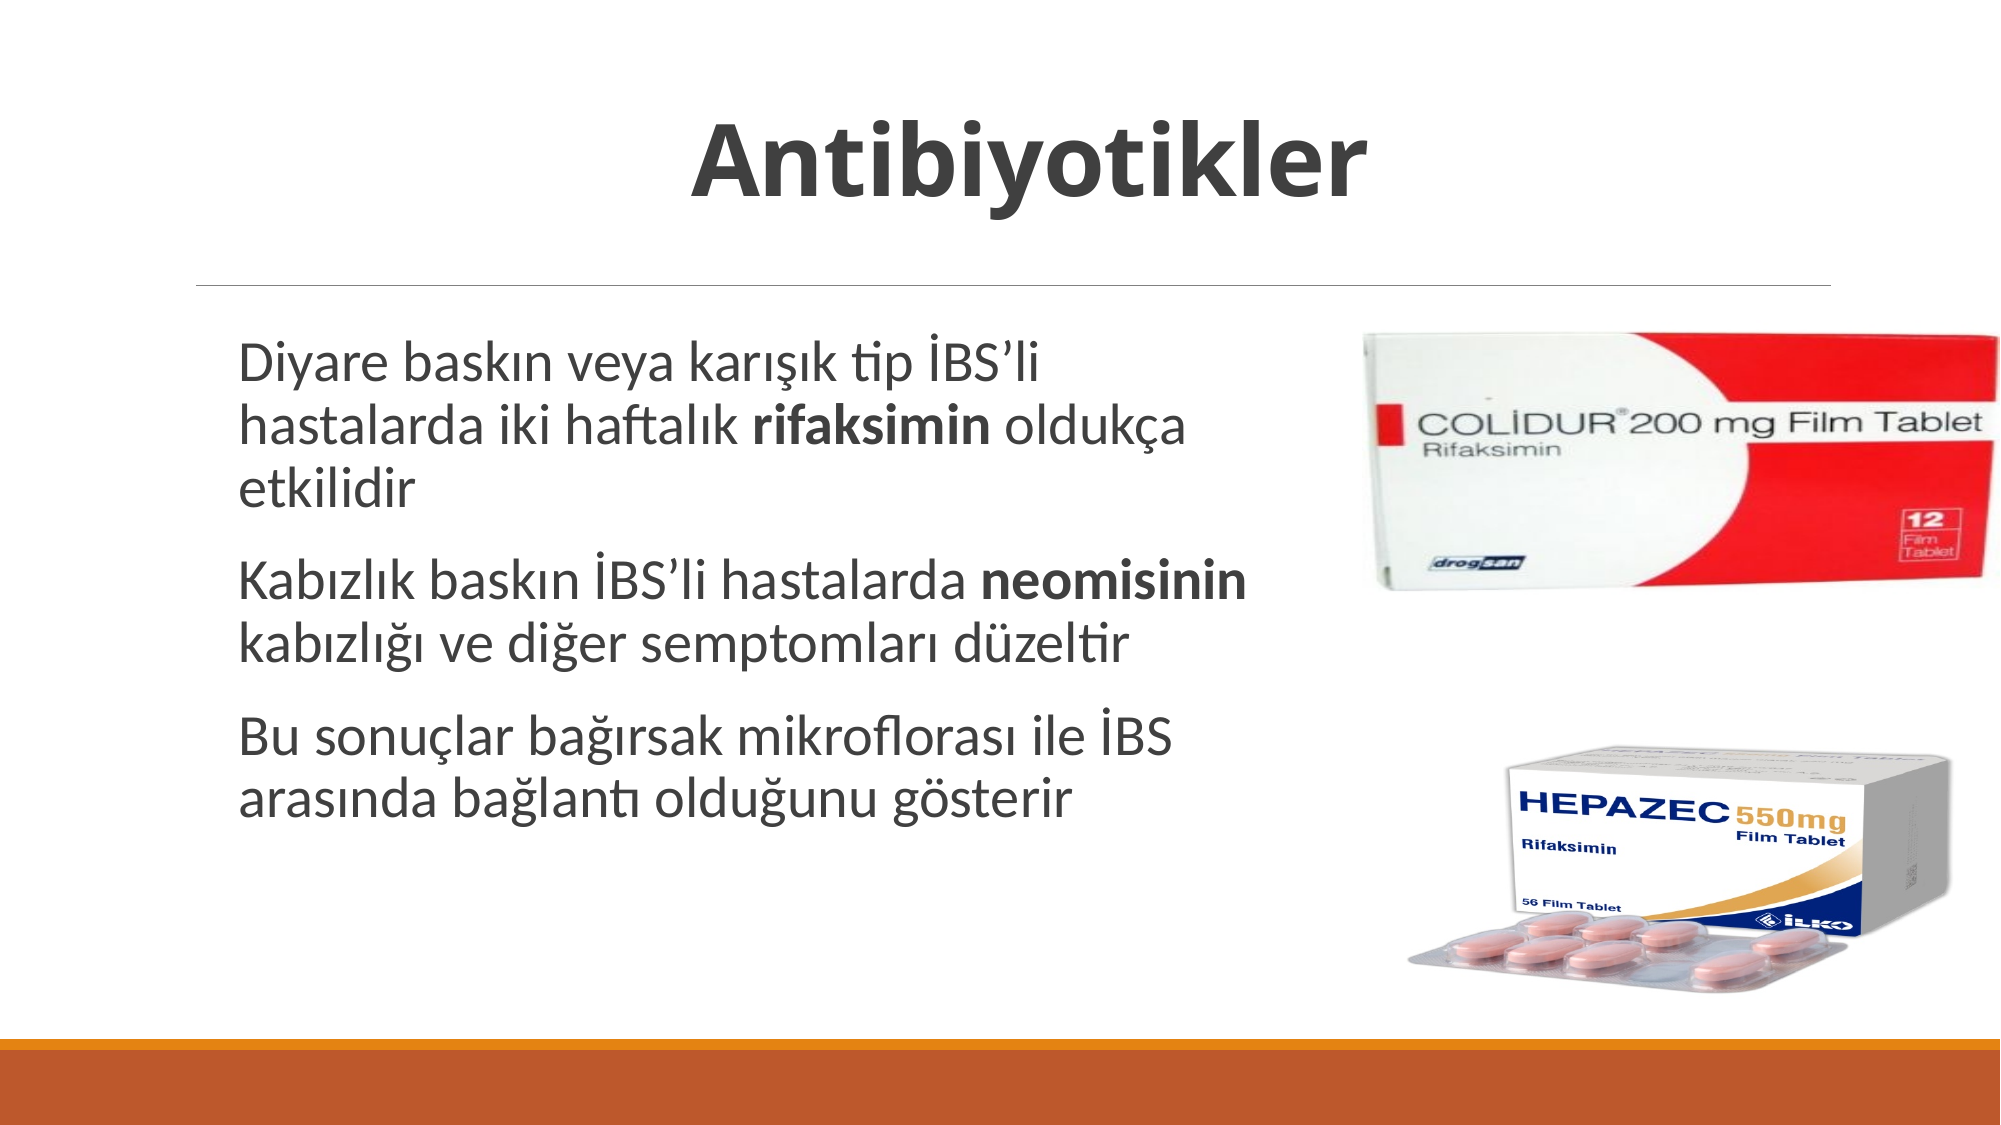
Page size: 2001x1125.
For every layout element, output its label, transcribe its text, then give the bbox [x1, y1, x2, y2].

list Diyare baskın veya karışık tip İBS’li hastalarda iki haftalık rifaksimin oldukça etkilidir Kabızlık baskın İBS’li hastalarda neomisinin kabızlığı ve diğer semptomları düzeltir Bu sonuçlar bağırsak mikroflorası ile İBS arasında bağlantı olduğunu gösterir [208, 323, 1309, 985]
title Antibiyotikler [179, 47, 1830, 285]
picture [1361, 302, 2000, 623]
picture [1361, 691, 2000, 1012]
